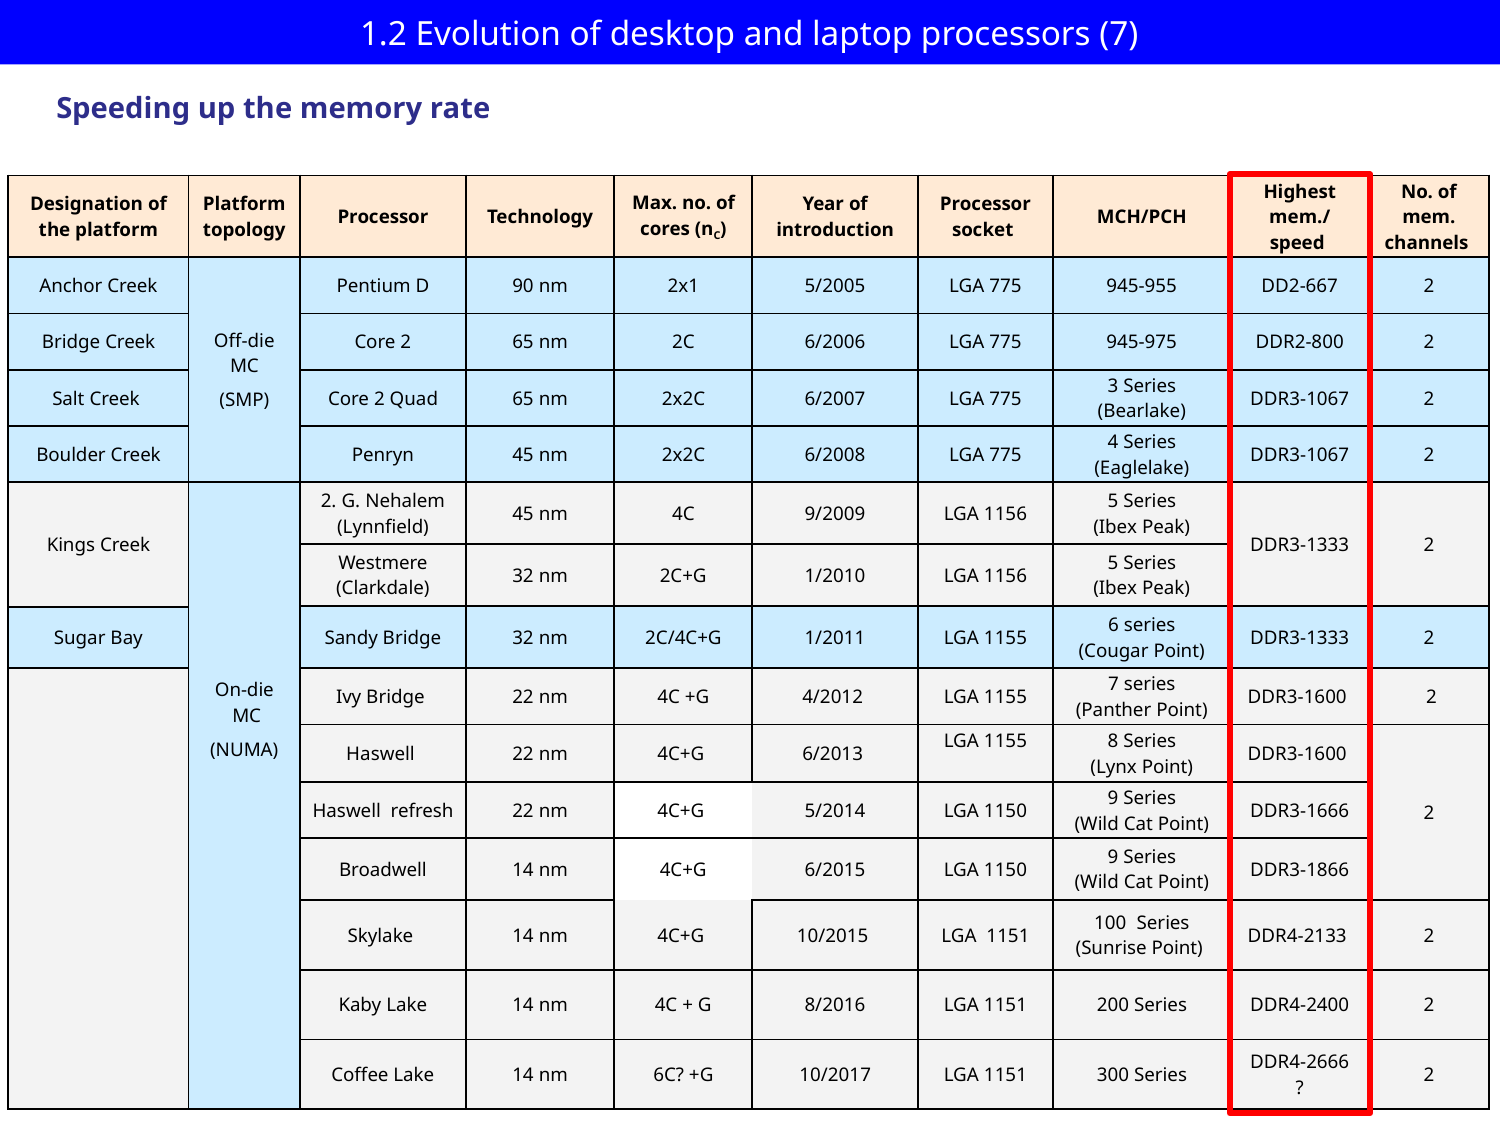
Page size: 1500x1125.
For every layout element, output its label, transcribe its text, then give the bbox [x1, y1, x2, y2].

table_cell 9 Series (Wild Cat Point) [1054, 839, 1229, 899]
table_cell 300 Series [1054, 1040, 1229, 1108]
table_cell LGA 1156 [919, 483, 1052, 543]
table_cell Anchor Creek [9, 258, 188, 313]
table_cell 7 series (Panther Point) [1054, 669, 1229, 724]
table_cell 2 [1371, 669, 1488, 724]
table_cell 2x2C [615, 371, 751, 425]
table_cell LGA 1155 [919, 669, 1052, 724]
table_cell 45 nm [467, 427, 613, 481]
table_cell 2x2C [615, 427, 751, 481]
table_cell 6/2007 [753, 371, 917, 425]
table_cell 2 [1371, 1040, 1488, 1108]
table_cell Skylake [301, 901, 465, 969]
table_cell 2 [1371, 483, 1488, 605]
table_cell 14 nm [467, 1040, 613, 1108]
table_header Technology [467, 176, 613, 256]
table_cell 2 [1371, 427, 1488, 481]
table_cell 6 series (Cougar Point) [1054, 607, 1229, 667]
table_cell Off-die MC (SMP) [189, 258, 299, 481]
table_cell 2C [615, 314, 751, 369]
table_cell Broadwell [301, 839, 465, 899]
table_cell Sandy Bridge [301, 607, 465, 667]
table_cell On-die MC (NUMA) [189, 483, 299, 1108]
table_cell 4C+G [615, 839, 752, 900]
table_cell 5/2014 [752, 783, 917, 837]
table_cell 5 Series (Ibex Peak) [1054, 545, 1229, 605]
table_cell Haswell refresh [301, 783, 465, 837]
table_cell LGA 1151 [919, 901, 1052, 969]
table_cell 32 nm [467, 607, 613, 667]
table_cell 2 [1371, 371, 1488, 425]
table_cell 9 Series (Wild Cat Point) [1054, 783, 1229, 837]
table_cell 1/2011 [753, 607, 917, 667]
table_cell 14 nm [467, 971, 613, 1039]
table_cell 10/2015 [753, 901, 917, 969]
table_cell 6/2006 [753, 314, 917, 369]
table_cell LGA 775 [919, 314, 1052, 369]
table_cell 4C+G [615, 725, 751, 781]
table_cell 1/2010 [753, 545, 917, 605]
table_cell 5/2005 [753, 258, 917, 313]
table_cell 2x1 [615, 258, 751, 313]
table_cell 65 nm [467, 314, 613, 369]
table_cell 2 [1371, 901, 1488, 969]
table_cell LGA 1156 [919, 545, 1052, 605]
table_cell Boulder Creek [9, 427, 188, 481]
table_cell 2 [1371, 258, 1488, 313]
table_cell LGA 775 [919, 427, 1052, 481]
table_cell 45 nm [467, 483, 613, 543]
table_cell 4C +G [615, 669, 751, 724]
text_box Speeding up the memory rate [41, 81, 506, 132]
table_cell Sugar Bay [9, 608, 188, 667]
table_cell Series (Sunrise Point) [1054, 901, 1229, 969]
table_cell 2 [1371, 971, 1488, 1039]
table_cell Pentium D [301, 258, 465, 313]
table_cell 8/2016 [753, 971, 917, 1039]
table_header Max. no. of cores (nC) [615, 176, 751, 256]
table_cell Bridge Creek [9, 314, 188, 369]
table_cell 4/2012 [753, 669, 917, 724]
table_cell 6/2013 [753, 725, 917, 781]
table_cell LGA 1150 [919, 839, 1052, 899]
table_cell Core 2 [301, 314, 465, 369]
table_cell 6/2008 [753, 427, 917, 481]
table_cell 22 nm [467, 725, 613, 781]
table_cell 3 Series (Bearlake) [1054, 371, 1229, 425]
table_cell LGA 775 [919, 371, 1052, 425]
table_cell Salt Creek [9, 371, 188, 425]
table_cell 10/2017 [753, 1040, 917, 1108]
table_header No. of mem. channels [1371, 176, 1488, 256]
table_header MCH/PCH [1054, 176, 1229, 256]
table_cell 14 nm [467, 839, 613, 899]
table_cell 4 Series (Eaglelake) [1054, 427, 1229, 481]
table_cell LGA 775 [919, 258, 1052, 313]
table_cell LGA 1155 [919, 725, 1052, 781]
table_cell 65 nm [467, 371, 613, 425]
table_cell 9/2009 [753, 483, 917, 543]
table_header Processor socket [919, 176, 1052, 256]
table_cell Penryn [301, 427, 465, 481]
table_cell Kaby Lake [301, 971, 465, 1039]
table_cell 2. G. Nehalem (Lynnfield) [301, 483, 465, 543]
table_cell 2 [1371, 607, 1488, 667]
table_cell 2C+G [615, 545, 751, 605]
table_cell Coffee Lake [301, 1040, 465, 1108]
text_box 1.2 Evolution of desktop and laptop processors (7) [0, 0, 1500, 65]
table_cell LGA 1151 [919, 1040, 1052, 1108]
table_cell 22 nm [467, 669, 613, 724]
table_cell Core 2 Quad [301, 371, 465, 425]
table_cell 4C + G [615, 971, 751, 1039]
table_cell 6/2015 [752, 839, 917, 899]
table_cell 4C+G [615, 900, 751, 969]
text_box [1229, 174, 1371, 1114]
table_cell 2 [1371, 725, 1488, 899]
table_cell LGA 1155 [919, 607, 1052, 667]
table_cell 32 nm [467, 545, 613, 605]
table_header Designation of the platform [9, 176, 188, 256]
table_cell 4C+G [615, 783, 752, 837]
table_cell Westmere (Clarkdale) [301, 545, 465, 605]
table_cell 6C? +G [615, 1040, 751, 1108]
table_cell 22 nm [467, 783, 613, 837]
table_cell 8 Series (Lynx Point) [1054, 725, 1229, 781]
table_cell Haswell [301, 725, 465, 781]
table_cell 5 Series (Ibex Peak) [1054, 483, 1229, 543]
table_cell 945-955 [1054, 258, 1229, 313]
table_header Processor [301, 176, 465, 256]
table_header Year of introduction [753, 176, 917, 256]
table_cell 200 Series [1054, 971, 1229, 1039]
table_cell 2C/4C+G [615, 607, 751, 667]
table_cell LGA 1151 [919, 971, 1052, 1039]
table_cell Kings Creek [9, 483, 188, 606]
table_cell 2 [1371, 314, 1488, 369]
table_cell 14 nm [467, 901, 613, 969]
table_cell [9, 669, 188, 1108]
table_cell 90 nm [467, 258, 613, 313]
table_cell Ivy Bridge [301, 669, 465, 724]
table_cell 4C [615, 483, 751, 543]
table_cell LGA 1150 [919, 783, 1052, 837]
table_cell 945-975 [1054, 314, 1229, 369]
table_header Platform topology [189, 176, 299, 256]
